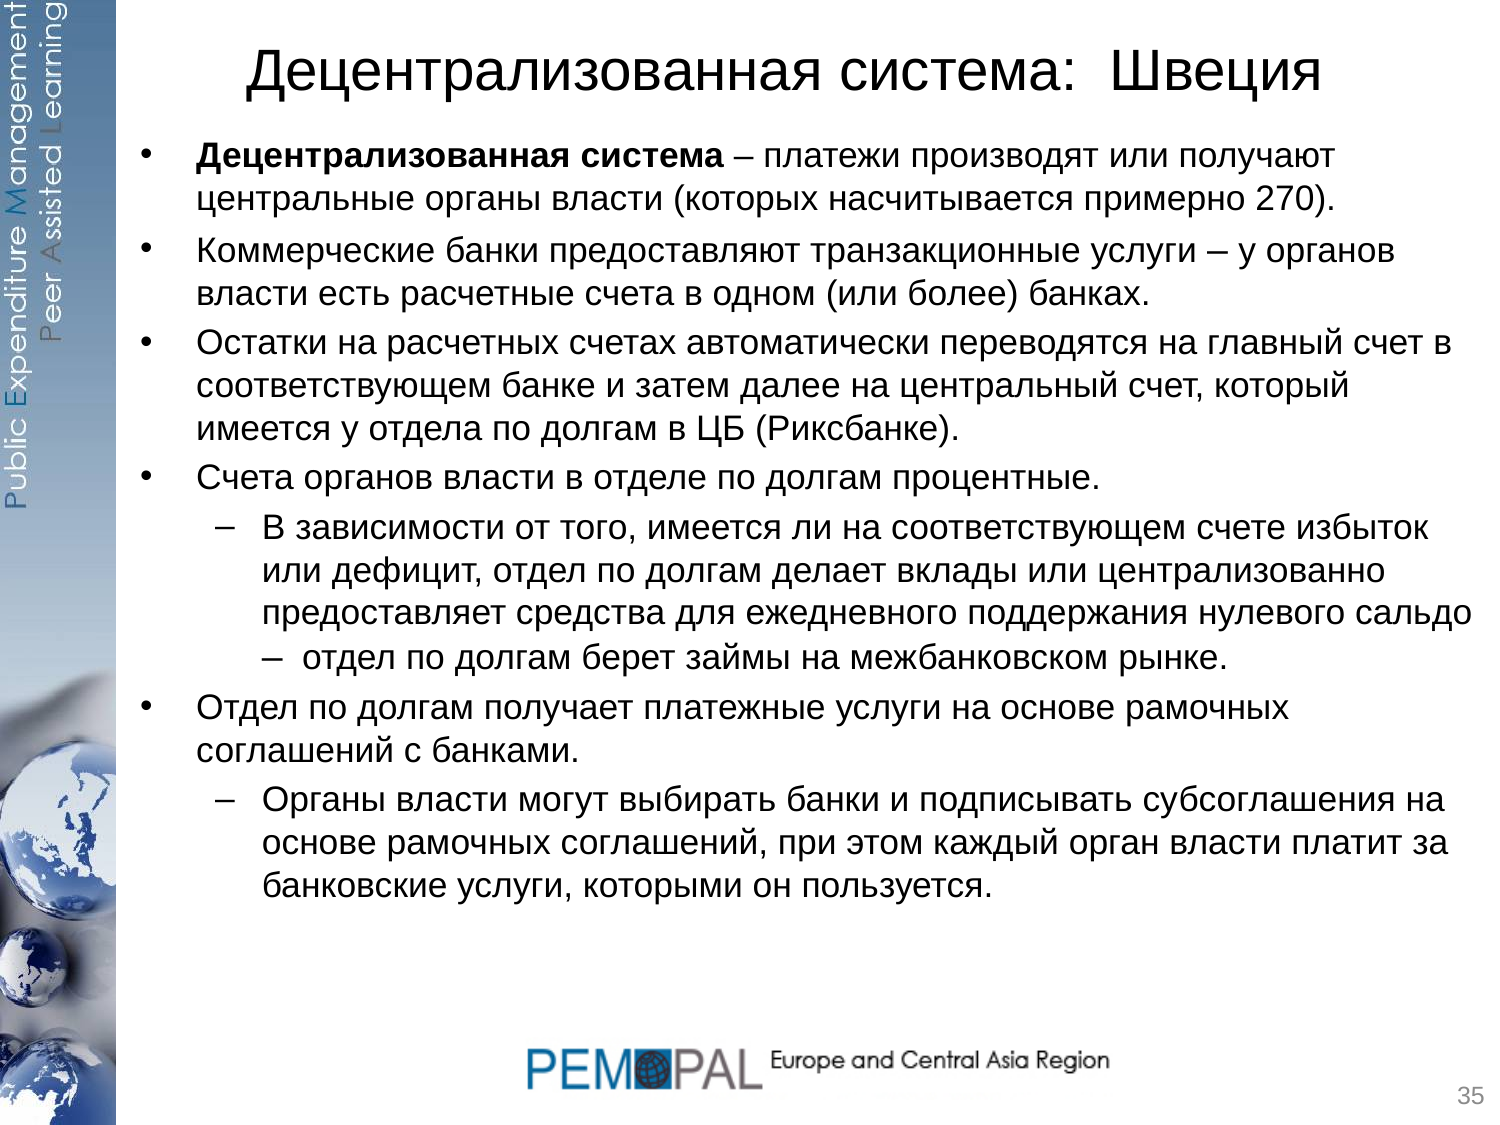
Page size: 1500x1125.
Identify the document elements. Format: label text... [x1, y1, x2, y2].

picture [525, 1067, 1113, 1100]
list Децентрализованная система – платежи производят или получают центральные органы власти (которых насчитывается примерно 270). Коммерческие банки предоставляют транзакционные услуги – у органов власти есть расчетные счета в одном (или более) банках. Остатки на расчетных счетах автоматически переводятся на главный счет в соответствующем банке и затем далее на центральный счет, который имеется у отдела по долгам в ЦБ (Риксбанке). Счета органов власти в отделе по долгам процентные. В зависимости от того, имеется ли на соответствующем счете избыток или дефицит, отдел по долгам делает вклады или централизованно предоставляет средства для ежедневного поддержания нулевого сальдо – отдел по долгам берет займы на межбанковском рынке. Отдел по долгам получает платежные услуги на основе рамочных соглашений с банками. Органы власти могут выбирать банки и подписывать субсоглашения на основе рамочных соглашений, при этом каждый орган власти платит за банковские услуги, которыми он пользуется. [125, 75, 1500, 1067]
picture [0, 0, 116, 1125]
slide_number 35 [1312, 1069, 1500, 1120]
title Децентрализованная система: Швеция [164, 24, 1407, 75]
